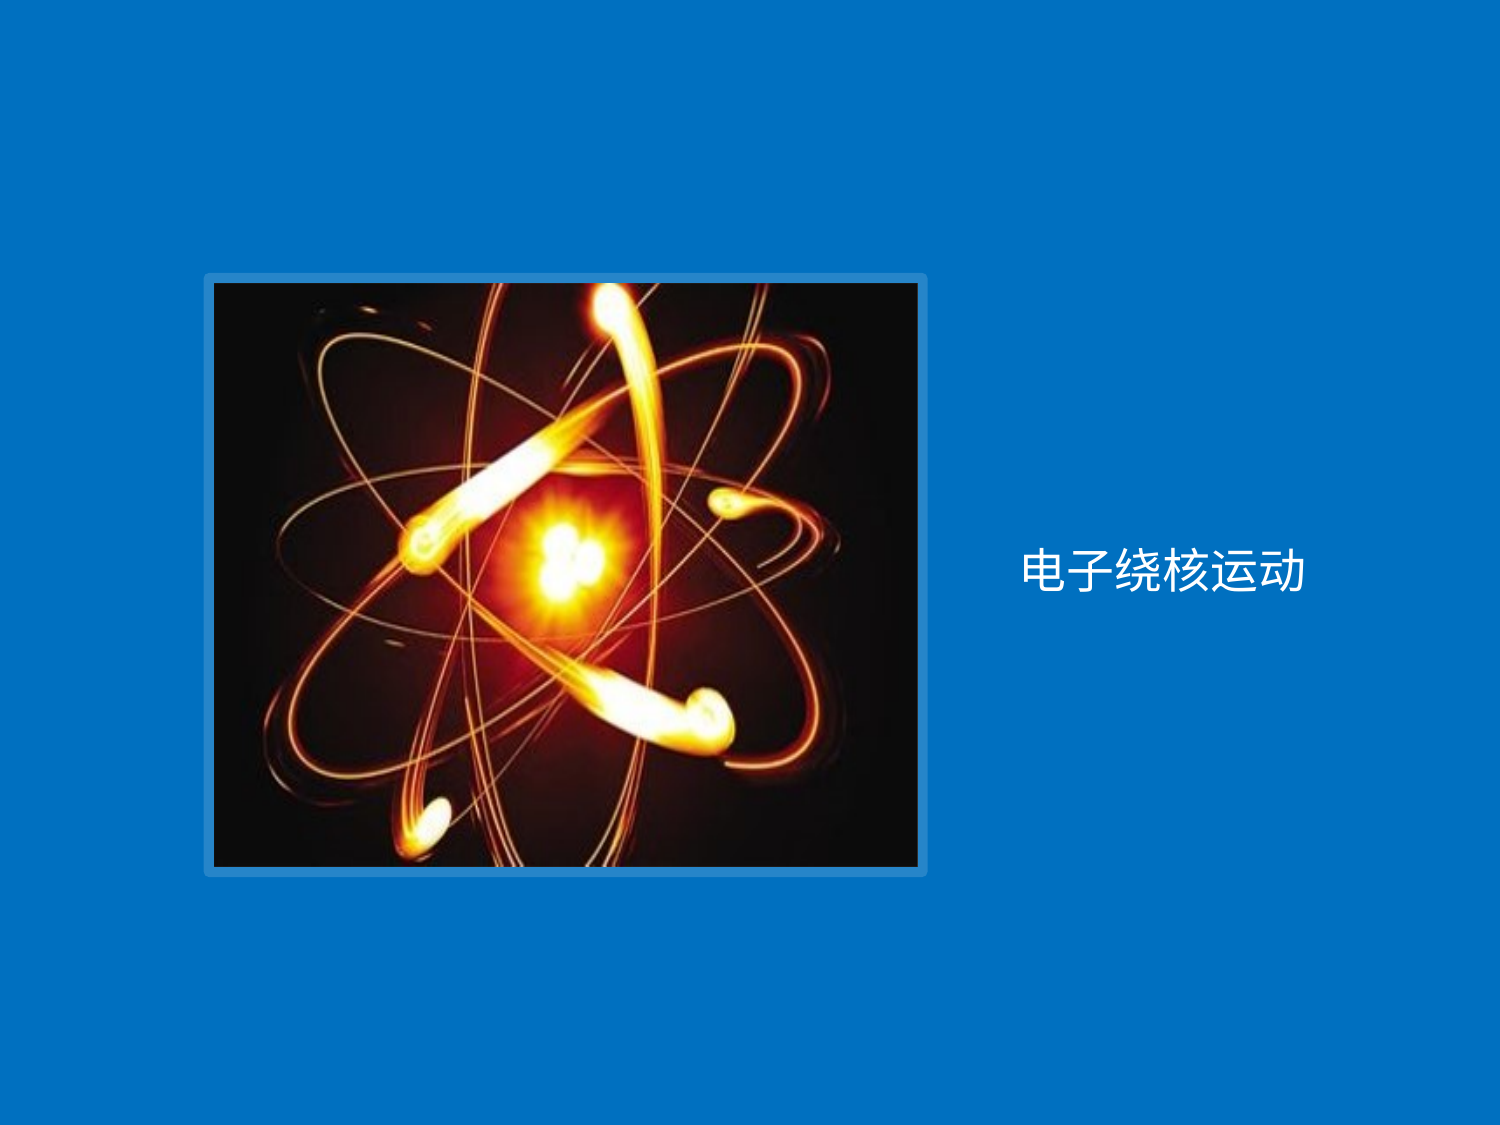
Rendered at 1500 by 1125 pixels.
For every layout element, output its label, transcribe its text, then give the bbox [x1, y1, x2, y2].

text_box 电子绕核运动 [1018, 526, 1499, 598]
picture [213, 283, 918, 867]
